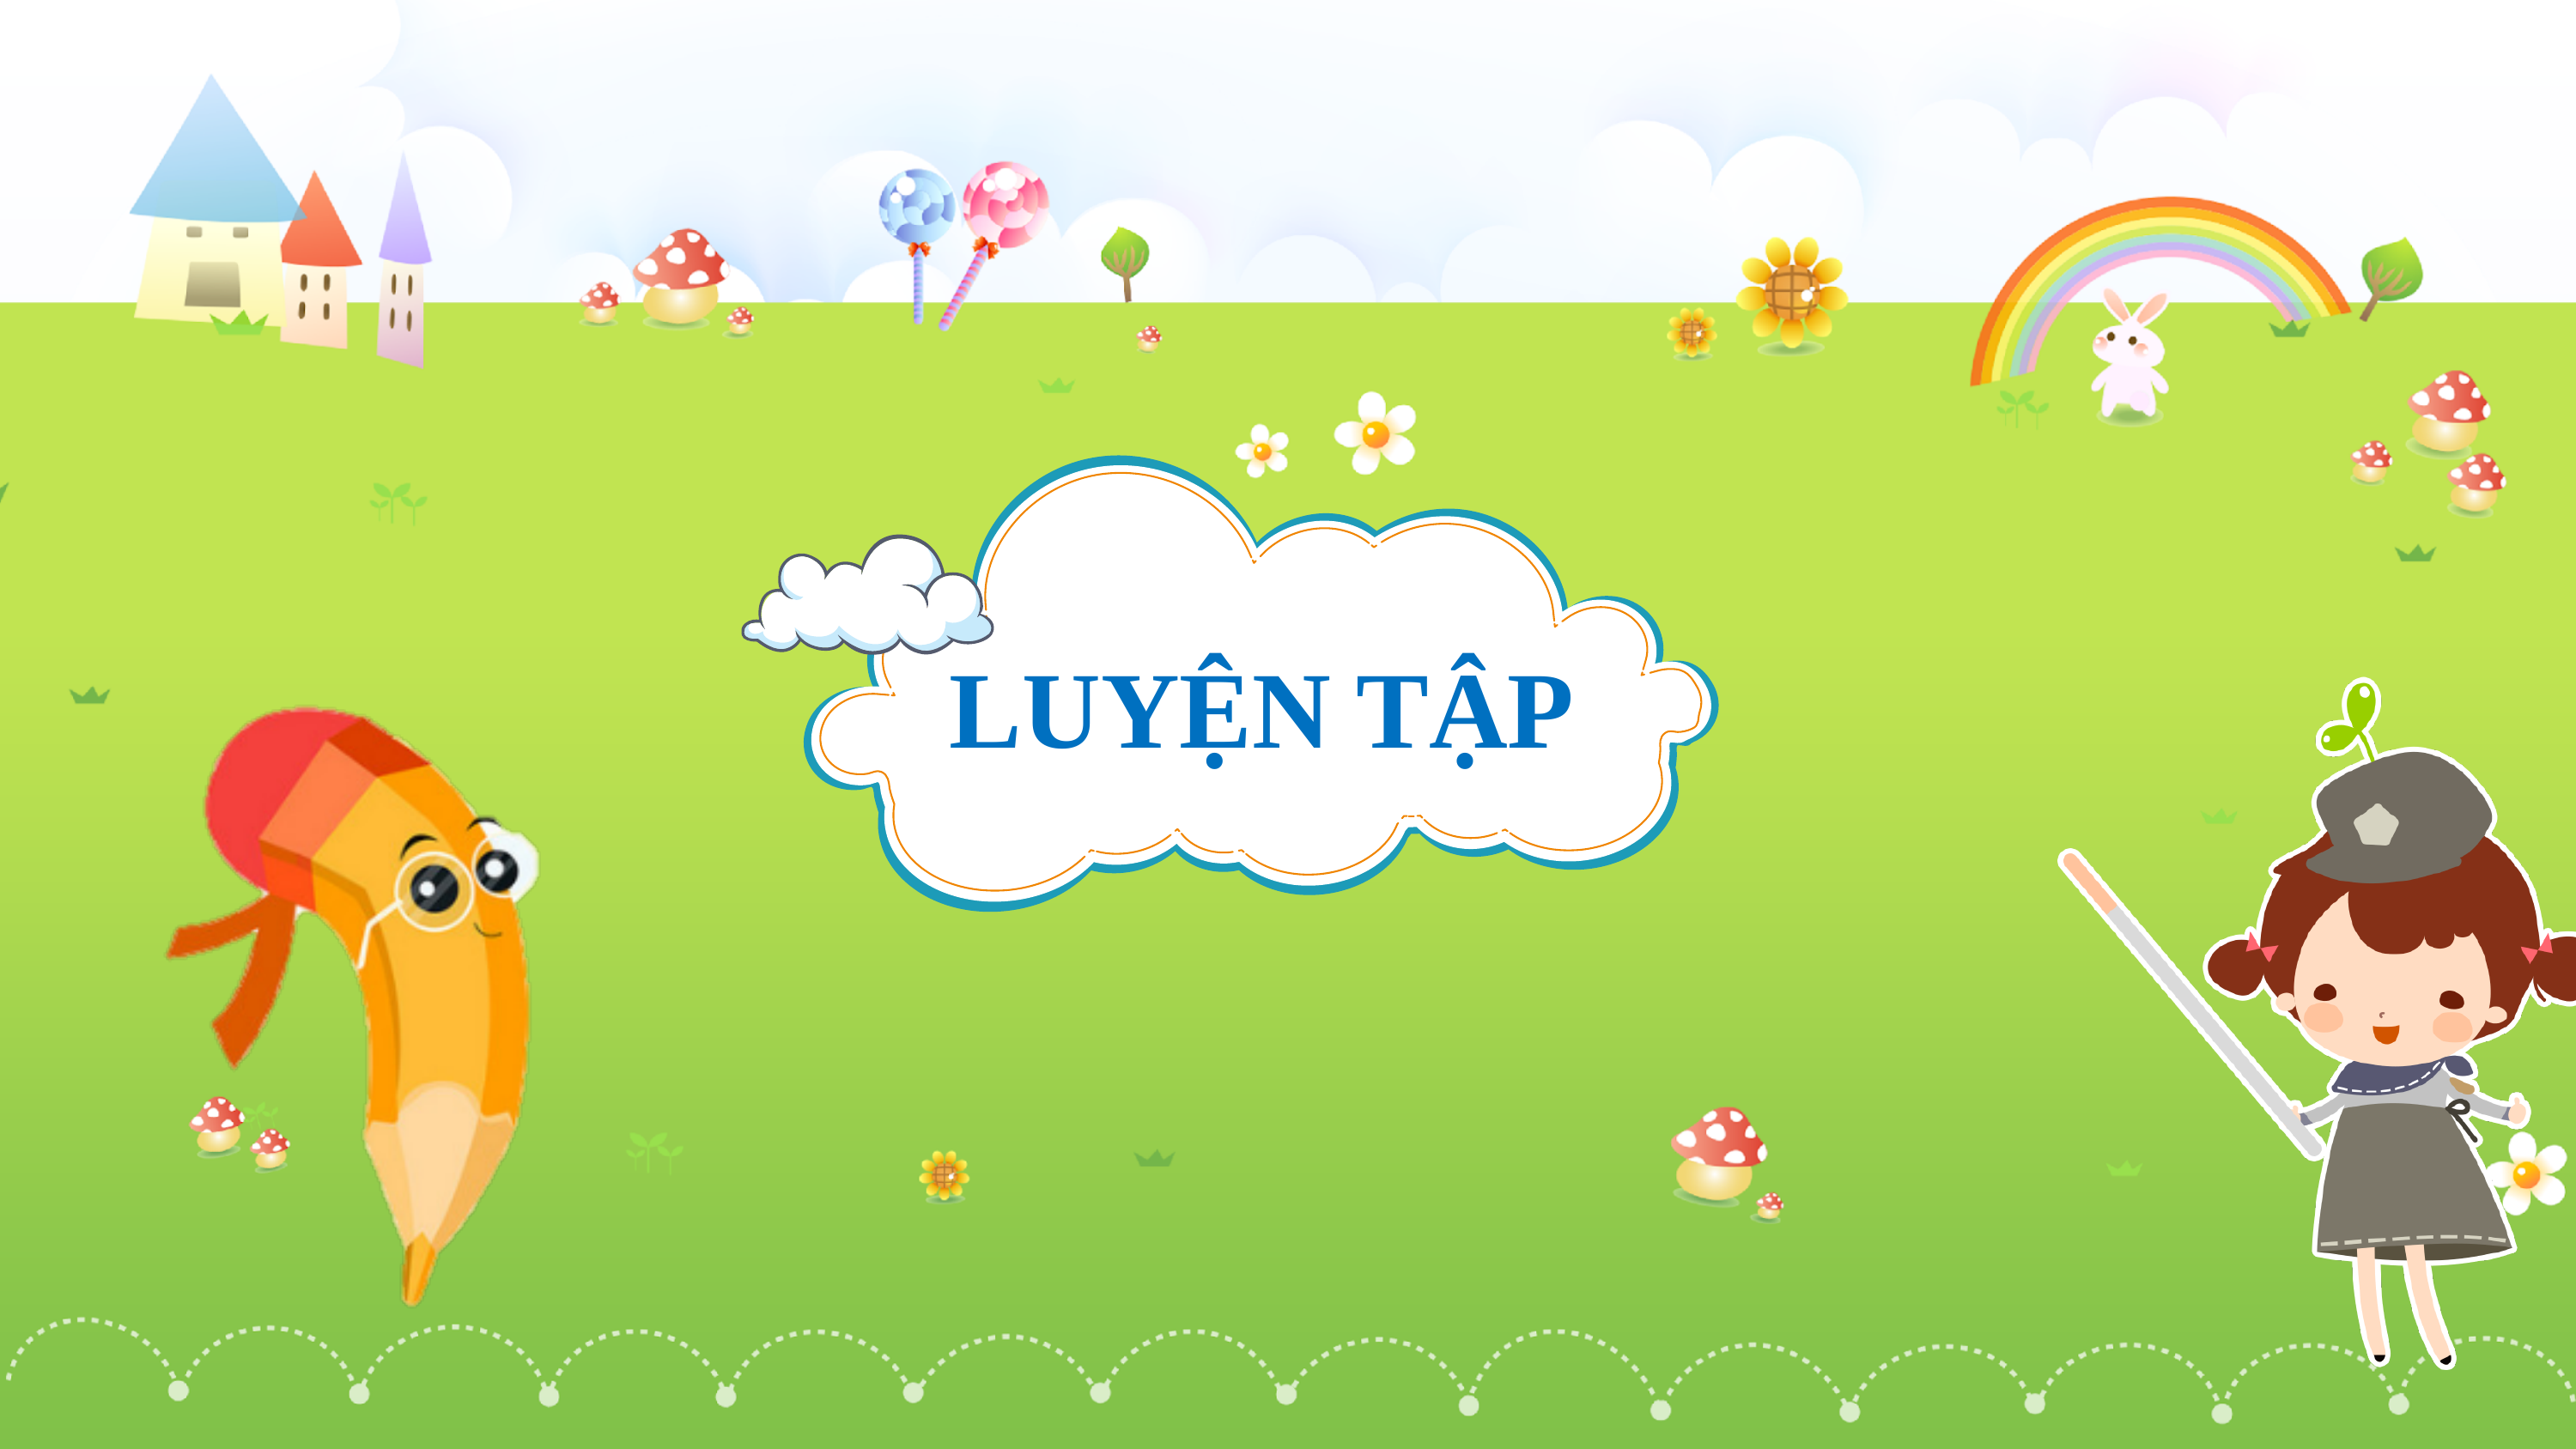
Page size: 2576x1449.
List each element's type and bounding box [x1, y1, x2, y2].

text_box [797, 443, 1725, 918]
picture [0, 0, 2576, 1449]
